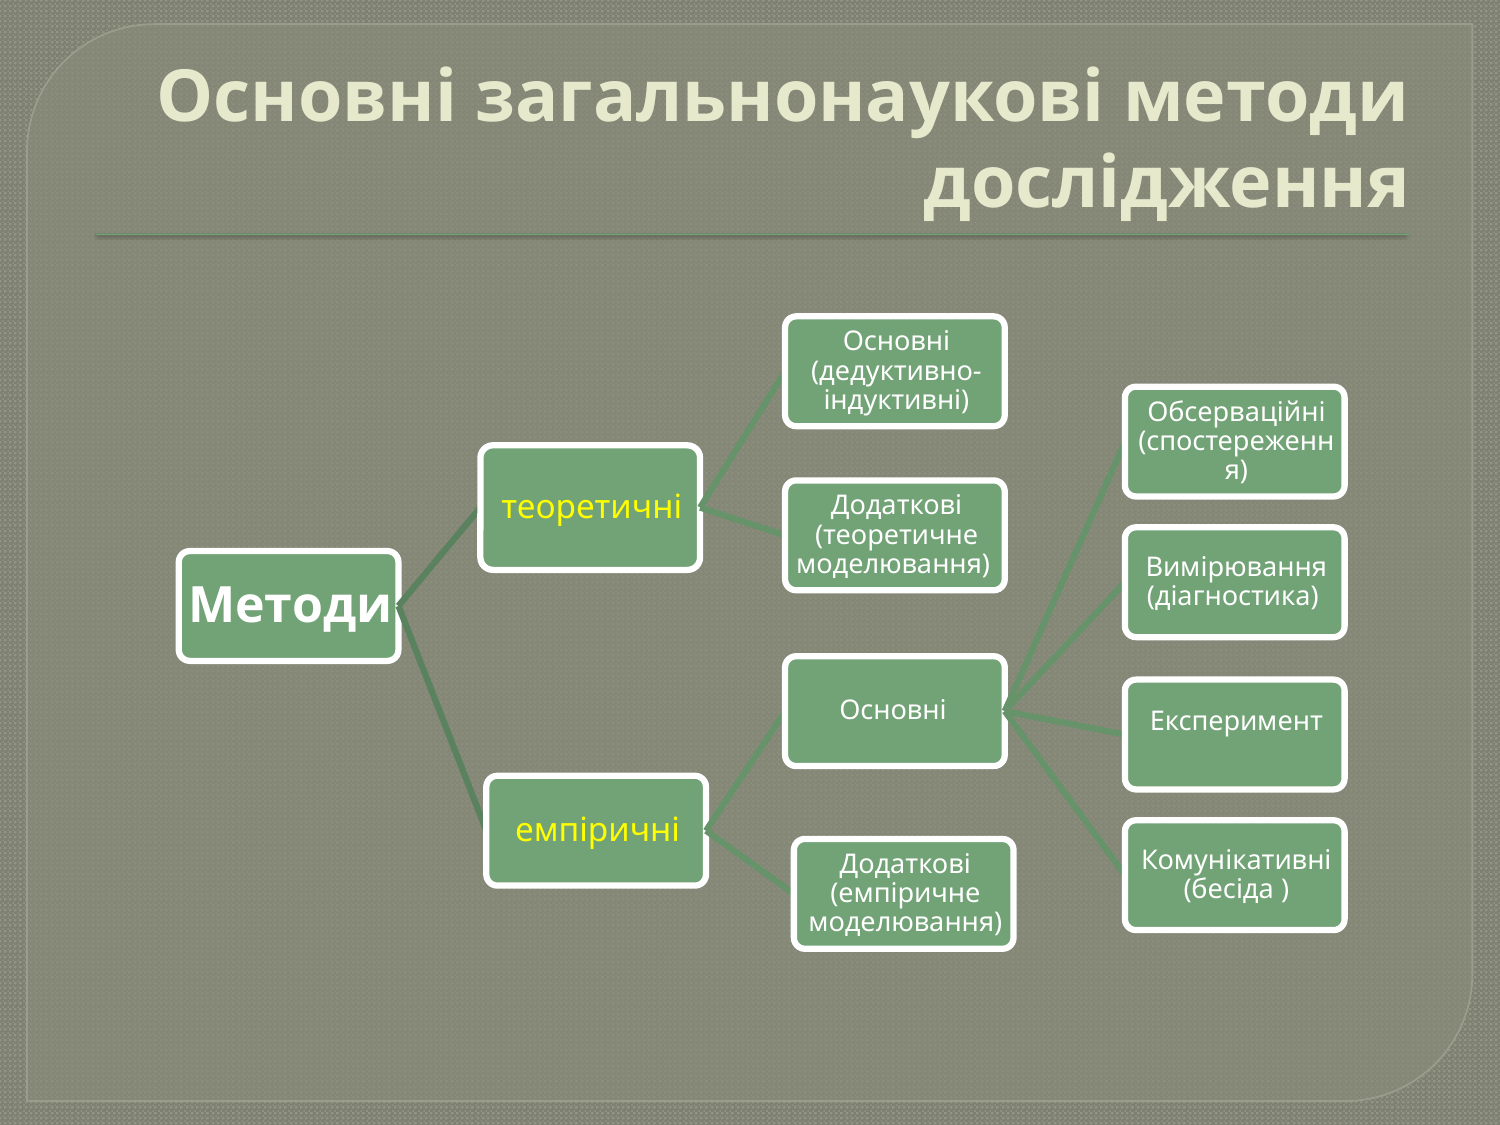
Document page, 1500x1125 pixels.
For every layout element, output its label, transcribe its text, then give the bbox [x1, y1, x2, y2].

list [74, 269, 1426, 1013]
title Основні загальнонаукові методи дослідження [75, 41, 1425, 230]
